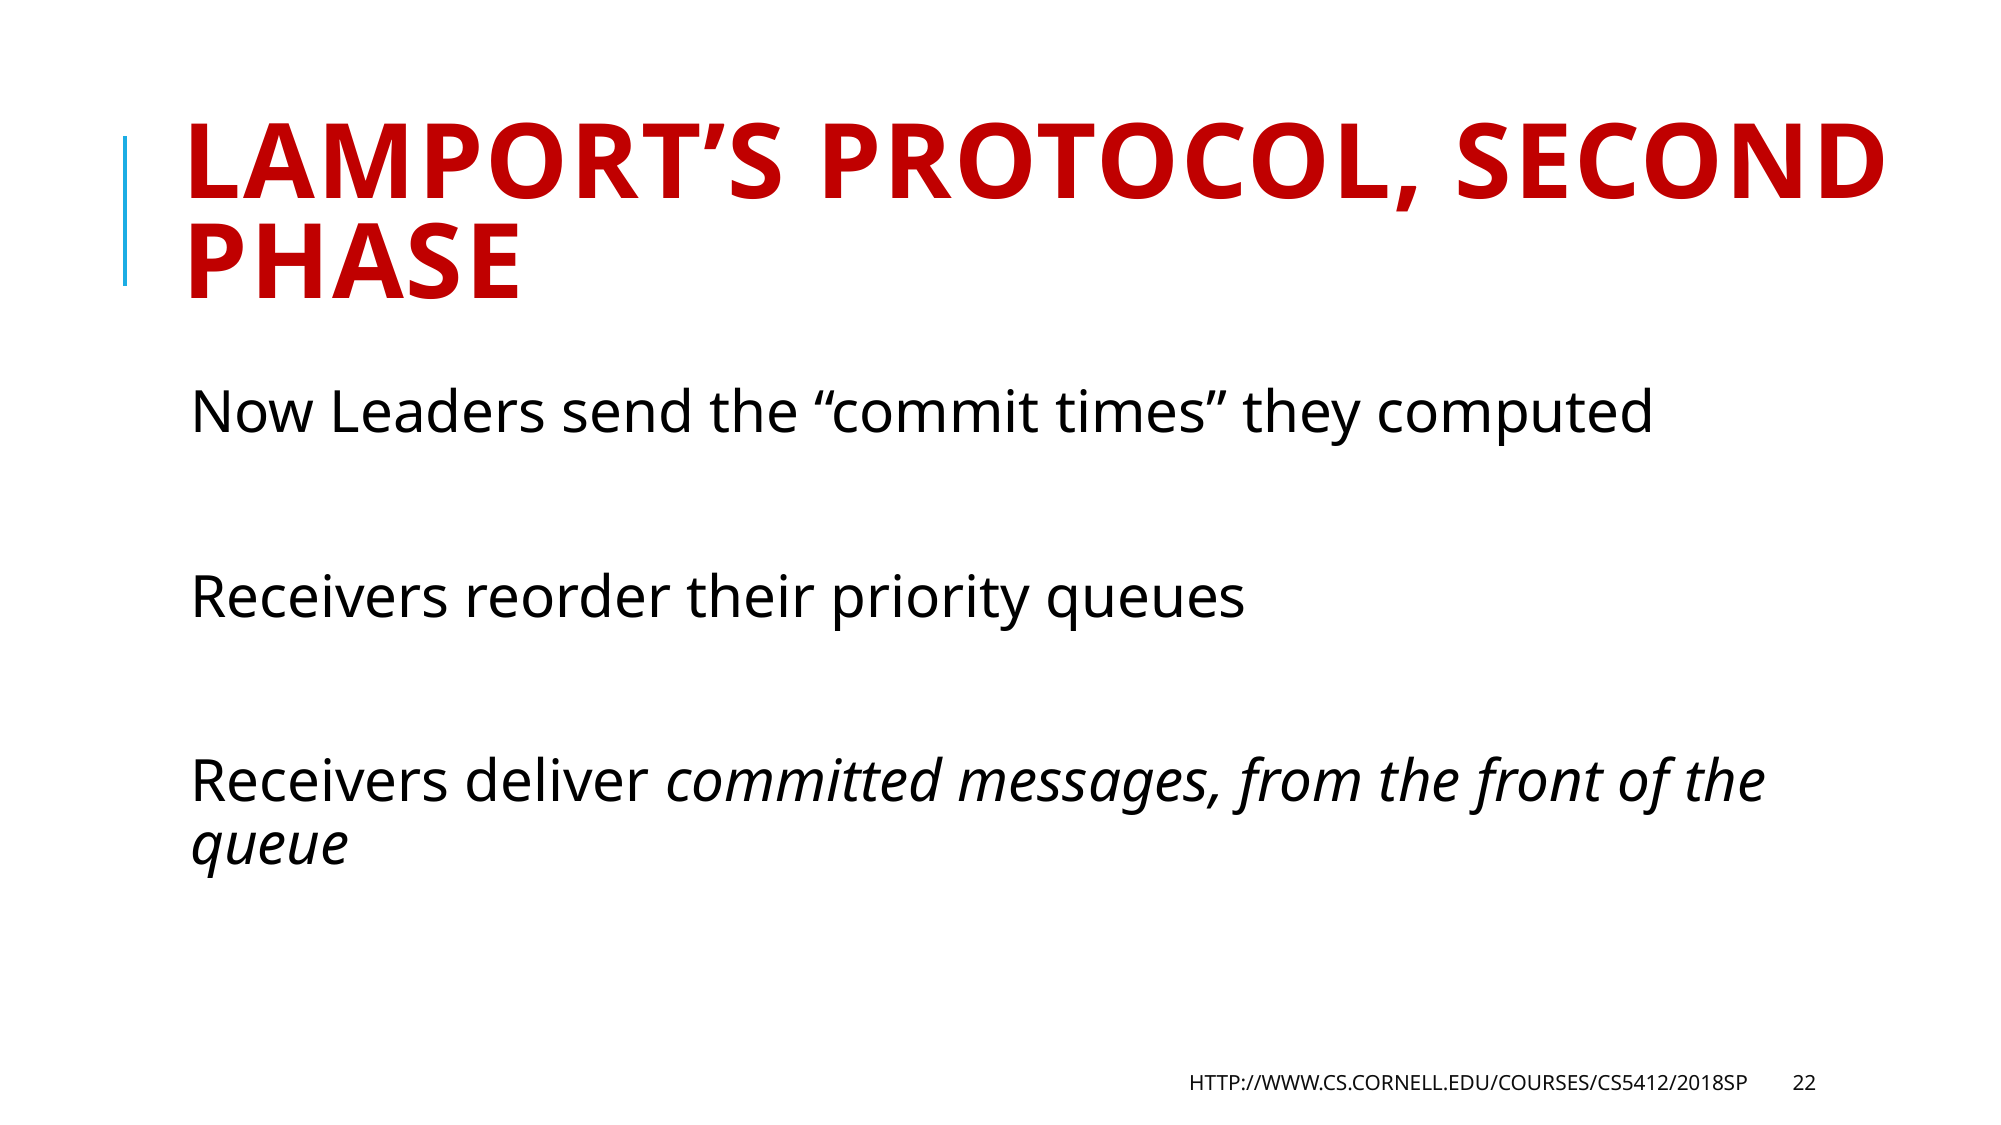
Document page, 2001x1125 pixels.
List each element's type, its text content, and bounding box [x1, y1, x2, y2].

slide_number 22 [1777, 1061, 1938, 1107]
title Lamport’s protocol, second phase [168, 96, 1938, 342]
list Now Leaders send the “commit times” they computed Receivers reorder their priority queues Receivers deliver committed messages, from the front of the queue [168, 375, 1938, 1035]
footer http://www.cs.cornell.edu/courses/cs5412/2018sp [794, 1061, 1763, 1107]
